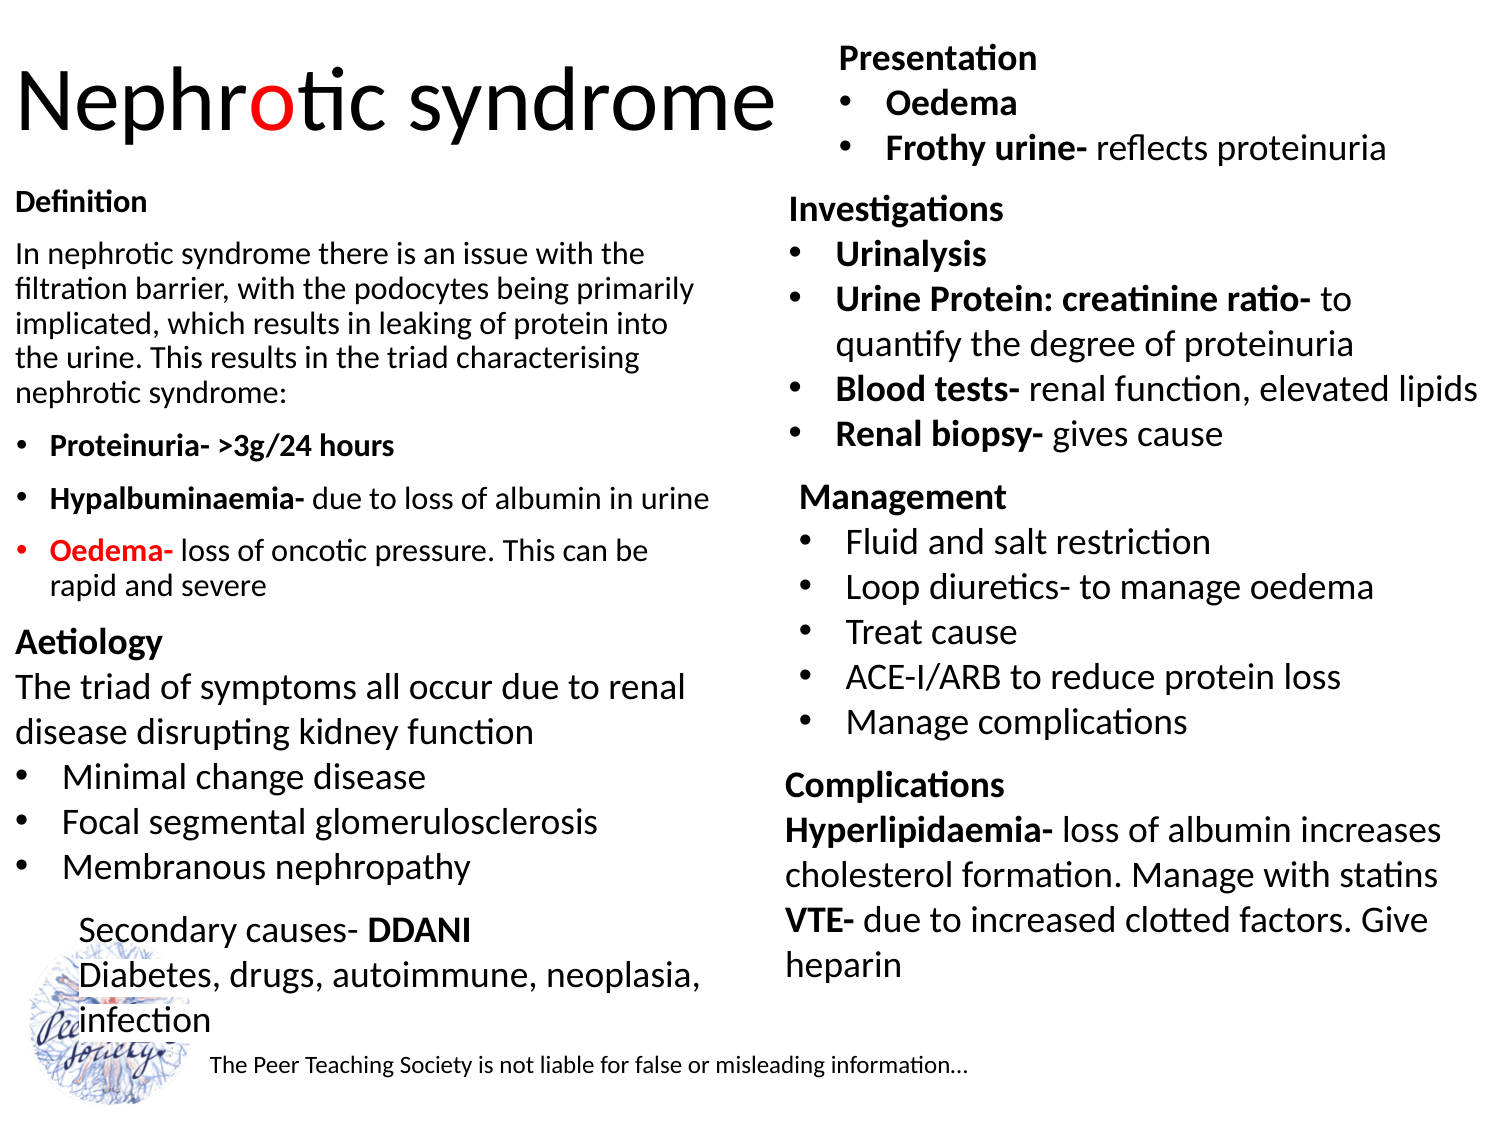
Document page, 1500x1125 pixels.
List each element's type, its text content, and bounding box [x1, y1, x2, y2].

text_box Presentation Oedema Frothy urine- reflects proteinuria [823, 25, 1500, 176]
list Definition In nephrotic syndrome there is an issue with the filtration barrier, with the podocytes being primarily implicated, which results in leaking of protein into the urine. This results in the triad characterising nephrotic syndrome: Proteinuria- >3g/24 hours Hypalbuminaemia- due to loss of albumin in urine Oedema- loss of oncotic pressure. This can be rapid and severe [0, 176, 727, 609]
text_box Management Fluid and salt restriction Loop diuretics- to manage oedema Treat cause ACE-I/ARB to reduce protein loss Manage complications [783, 464, 1500, 750]
title Nephrotic syndrome [0, 7, 824, 195]
text_box Aetiology The triad of symptoms all occur due to renal disease disrupting kidney function Minimal change disease Focal segmental glomerulosclerosis Membranous nephropathy [0, 609, 770, 895]
picture [26, 938, 195, 1107]
text_box Investigations Urinalysis Urine Protein: creatinine ratio- to quantify the degree of proteinuria Blood tests- renal function, elevated lipids Renal biopsy- gives cause [773, 176, 1500, 462]
text_box Complications Hyperlipidaemia- loss of albumin increases cholesterol formation. Manage with statins VTE- due to increased clotted factors. Give heparin [769, 752, 1500, 993]
text_box Secondary causes- DDANI Diabetes, drugs, autoimmune, neoplasia, infection [63, 897, 760, 1048]
